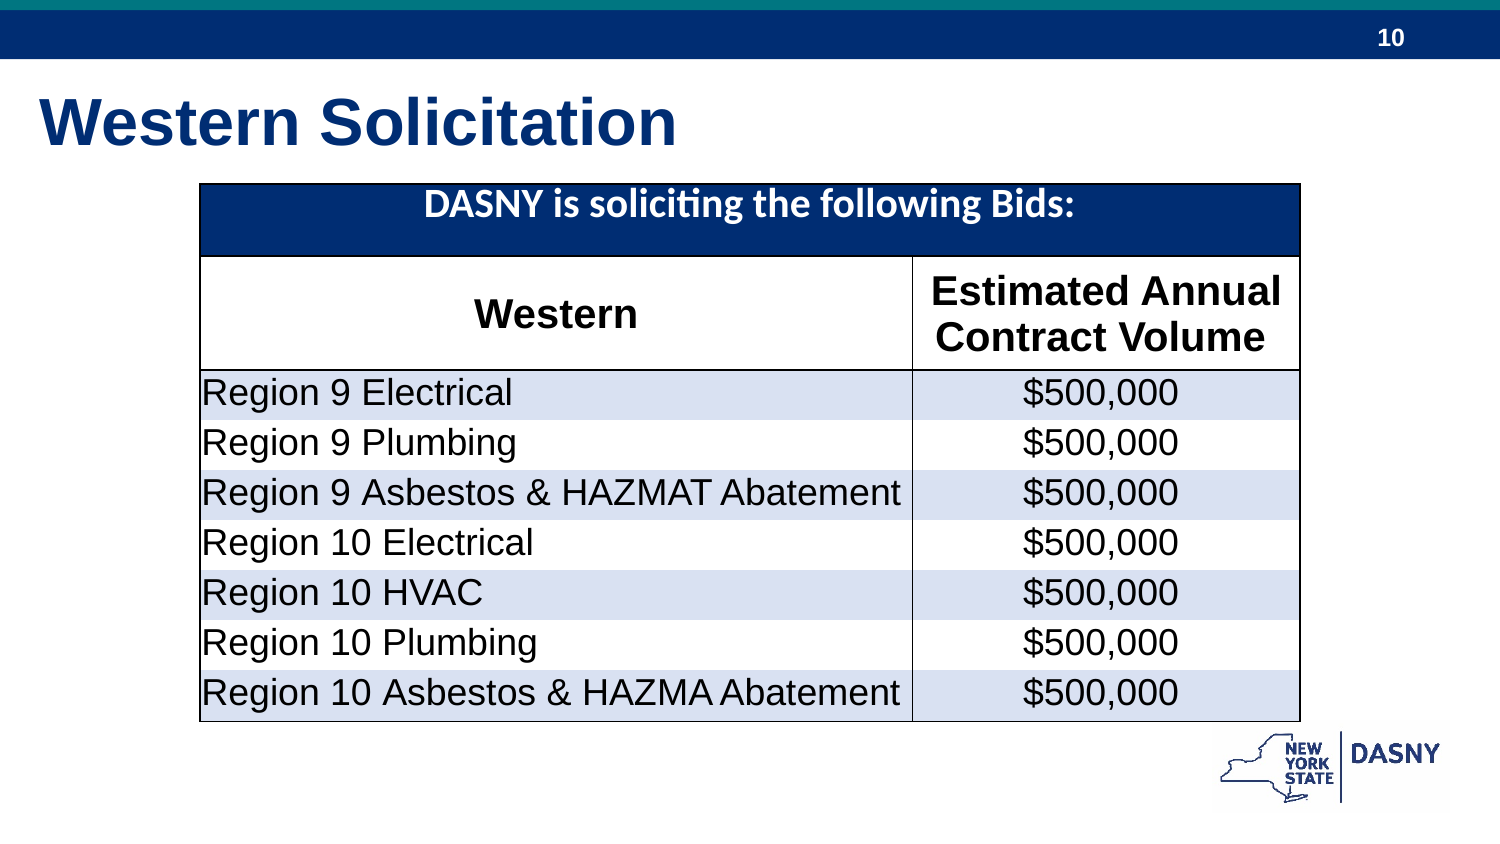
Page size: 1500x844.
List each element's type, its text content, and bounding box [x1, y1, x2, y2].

text_box Western Solicitation [24, 71, 1450, 167]
table_cell $500,000 [913, 670, 1299, 721]
table_cell Region 10 HVAC [201, 570, 912, 620]
table_cell $500,000 [913, 570, 1299, 620]
table_cell Region 9 Asbestos & HAZMAT Abatement [201, 470, 912, 520]
table_cell Region 9 Electrical [201, 371, 912, 420]
picture [1212, 720, 1450, 813]
table_cell $500,000 [913, 420, 1299, 470]
table_cell $500,000 [913, 620, 1299, 670]
table_cell Region 10 Plumbing [201, 620, 912, 670]
table_cell $500,000 [913, 371, 1299, 420]
table_cell Region 10 Asbestos & HAZMA Abatement [201, 670, 912, 721]
table_cell Western [201, 257, 912, 369]
table_cell Estimated Annual Contract Volume [913, 257, 1299, 369]
table_cell $500,000 [913, 470, 1299, 520]
table_cell Region 10 Electrical [201, 520, 912, 570]
table_header DASNY is soliciting the following Bids: [201, 185, 1299, 255]
table_cell $500,000 [913, 520, 1299, 570]
table_cell Region 9 Plumbing [201, 420, 912, 470]
